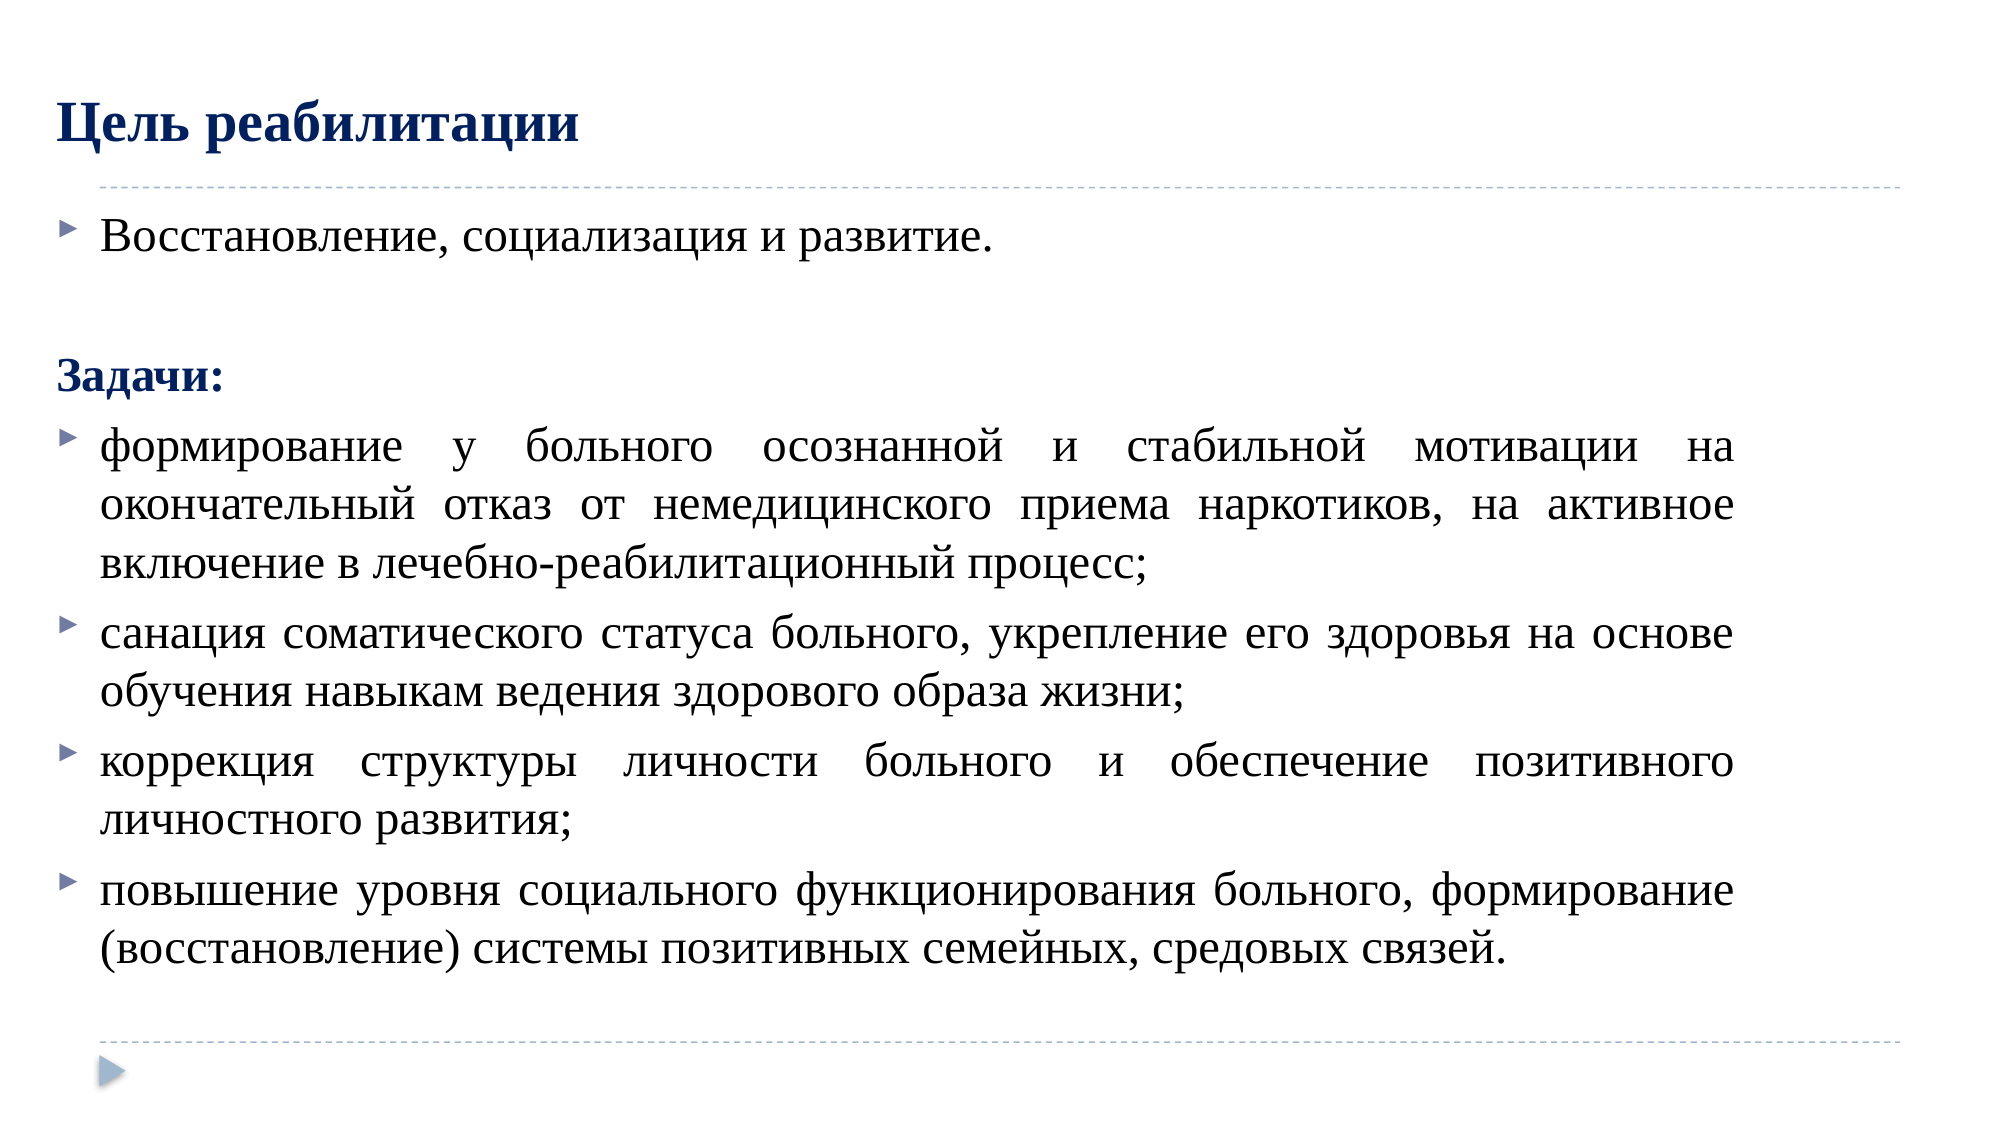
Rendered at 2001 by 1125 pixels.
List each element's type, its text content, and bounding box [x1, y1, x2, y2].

list Восстановление, социализация и развитие. Задачи: формирование у больного осознанной и стабильной мотивации на окончательный отказ от немедицинского приема наркотиков, на активное включение в лечебно-реабилитационный процесс; санация соматического статуса больного, укрепление его здоровья на основе обучения навыкам ведения здорового образа жизни; коррекция структуры личности больного и обеспечение позитивного личностного развития; повышение уровня социального функционирования больного, формирование (восстановление) системы позитивных семейных, средовых связей. [41, 195, 1750, 986]
title Цель реабилитации [41, 75, 1675, 161]
